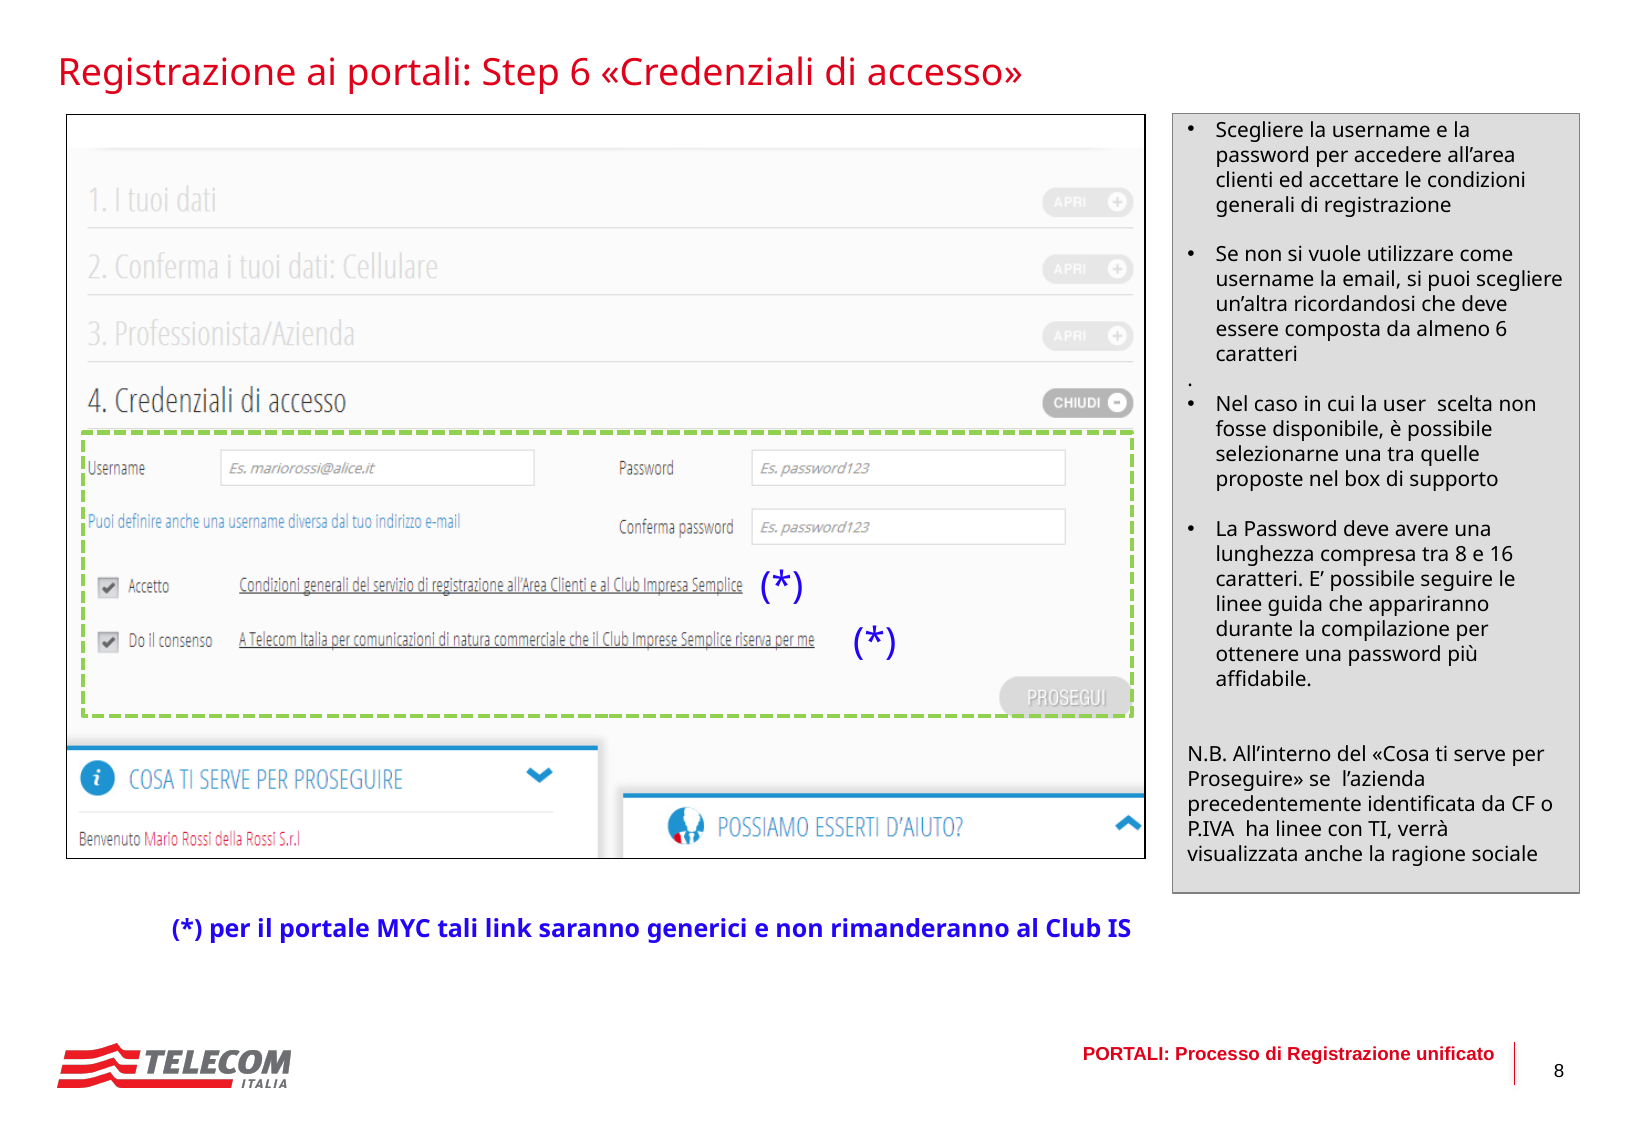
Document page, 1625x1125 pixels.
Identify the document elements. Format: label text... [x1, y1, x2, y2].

text_box (*) per il portale MYC tali link saranno generici e non rimanderanno al Club IS [157, 904, 1149, 950]
text_box Registrazione ai portali: Step 6 «Credenziali di accesso» [57, 48, 1560, 94]
picture [57, 1043, 291, 1088]
text_box Scegliere la username e la password per accedere all’area clienti ed accettare le condizioni generali di registrazione Se non si vuole utilizzare come username la email, si puoi scegliere un’altra ricordandosi che deve essere composta da almeno 6 caratteri . Nel caso in cui la user scelta non fosse disponibile, è possibile selezionarne una tra quelle proposte nel box di supporto La Password deve avere una lunghezza compresa tra 8 e 16 caratteri. E’ possibile seguire le linee guida che appariranno durante la compilazione per ottenere una password più affidabile. N.B. All’interno del «Cosa ti serve per Proseguire» se l’azienda precedentemente identificata da CF o P.IVA ha linee con TI, verrà visualizzata anche la ragione sociale [1172, 113, 1580, 894]
picture [66, 114, 1145, 859]
text_box PORTALI: Processo di Registrazione unificato [575, 1034, 1510, 1094]
